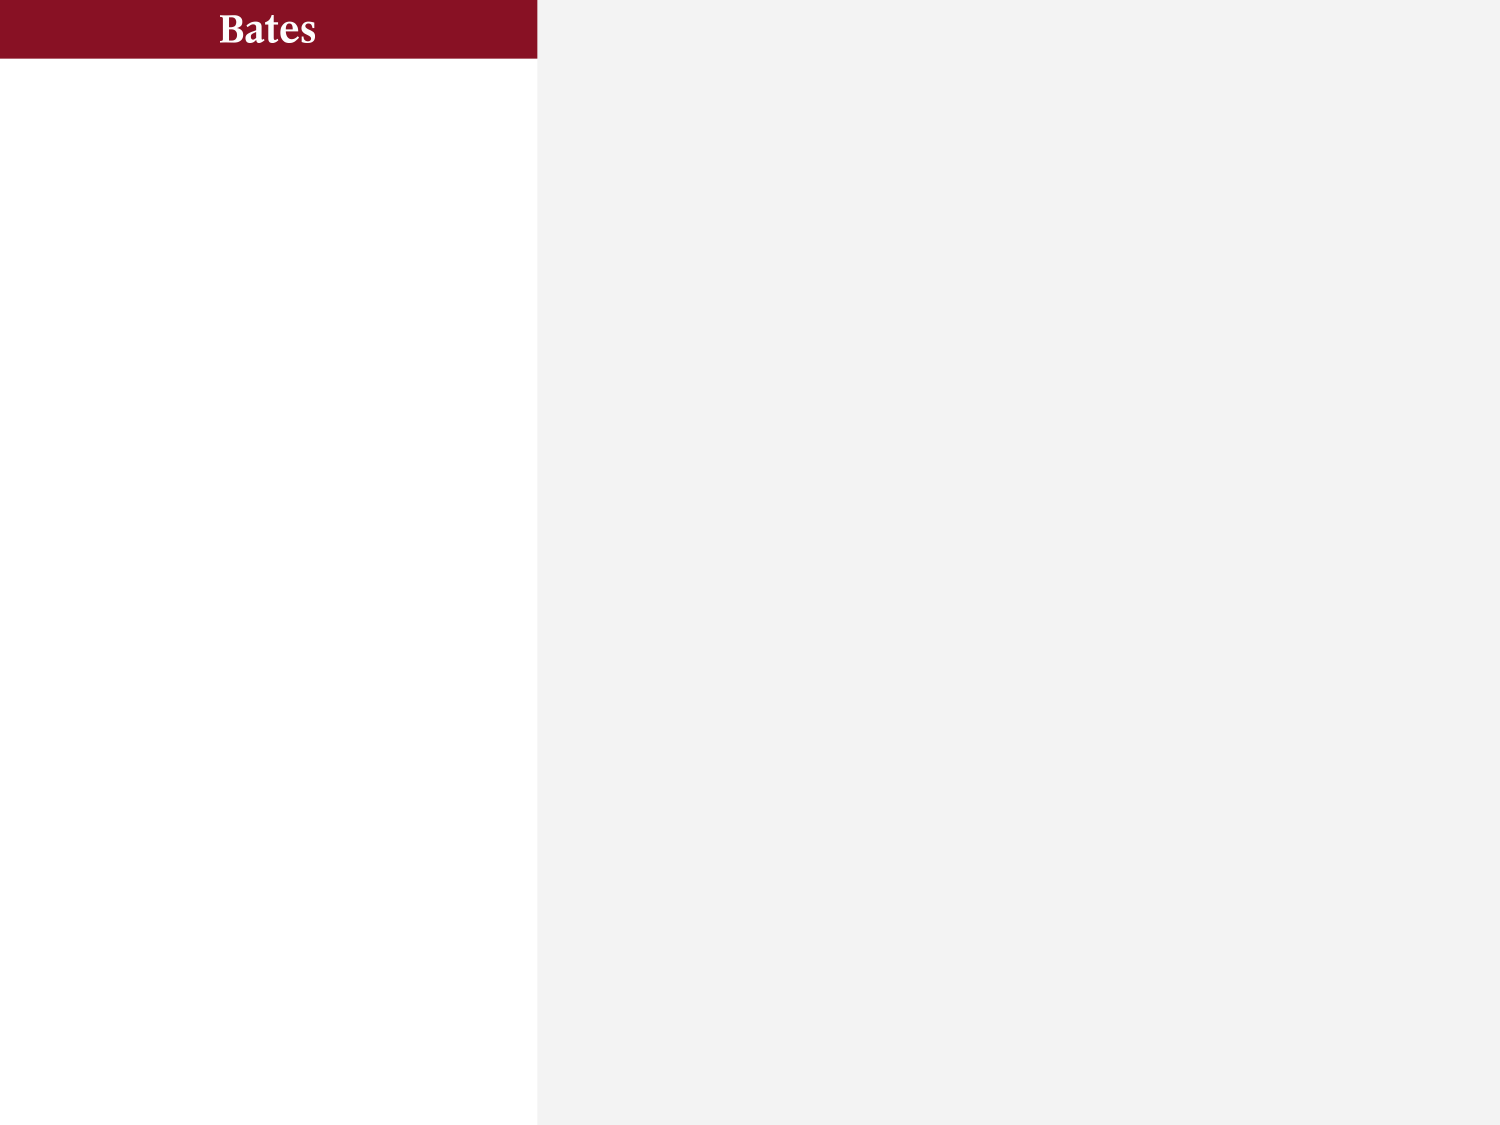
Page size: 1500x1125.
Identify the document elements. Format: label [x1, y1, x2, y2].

picture [220, 15, 315, 43]
